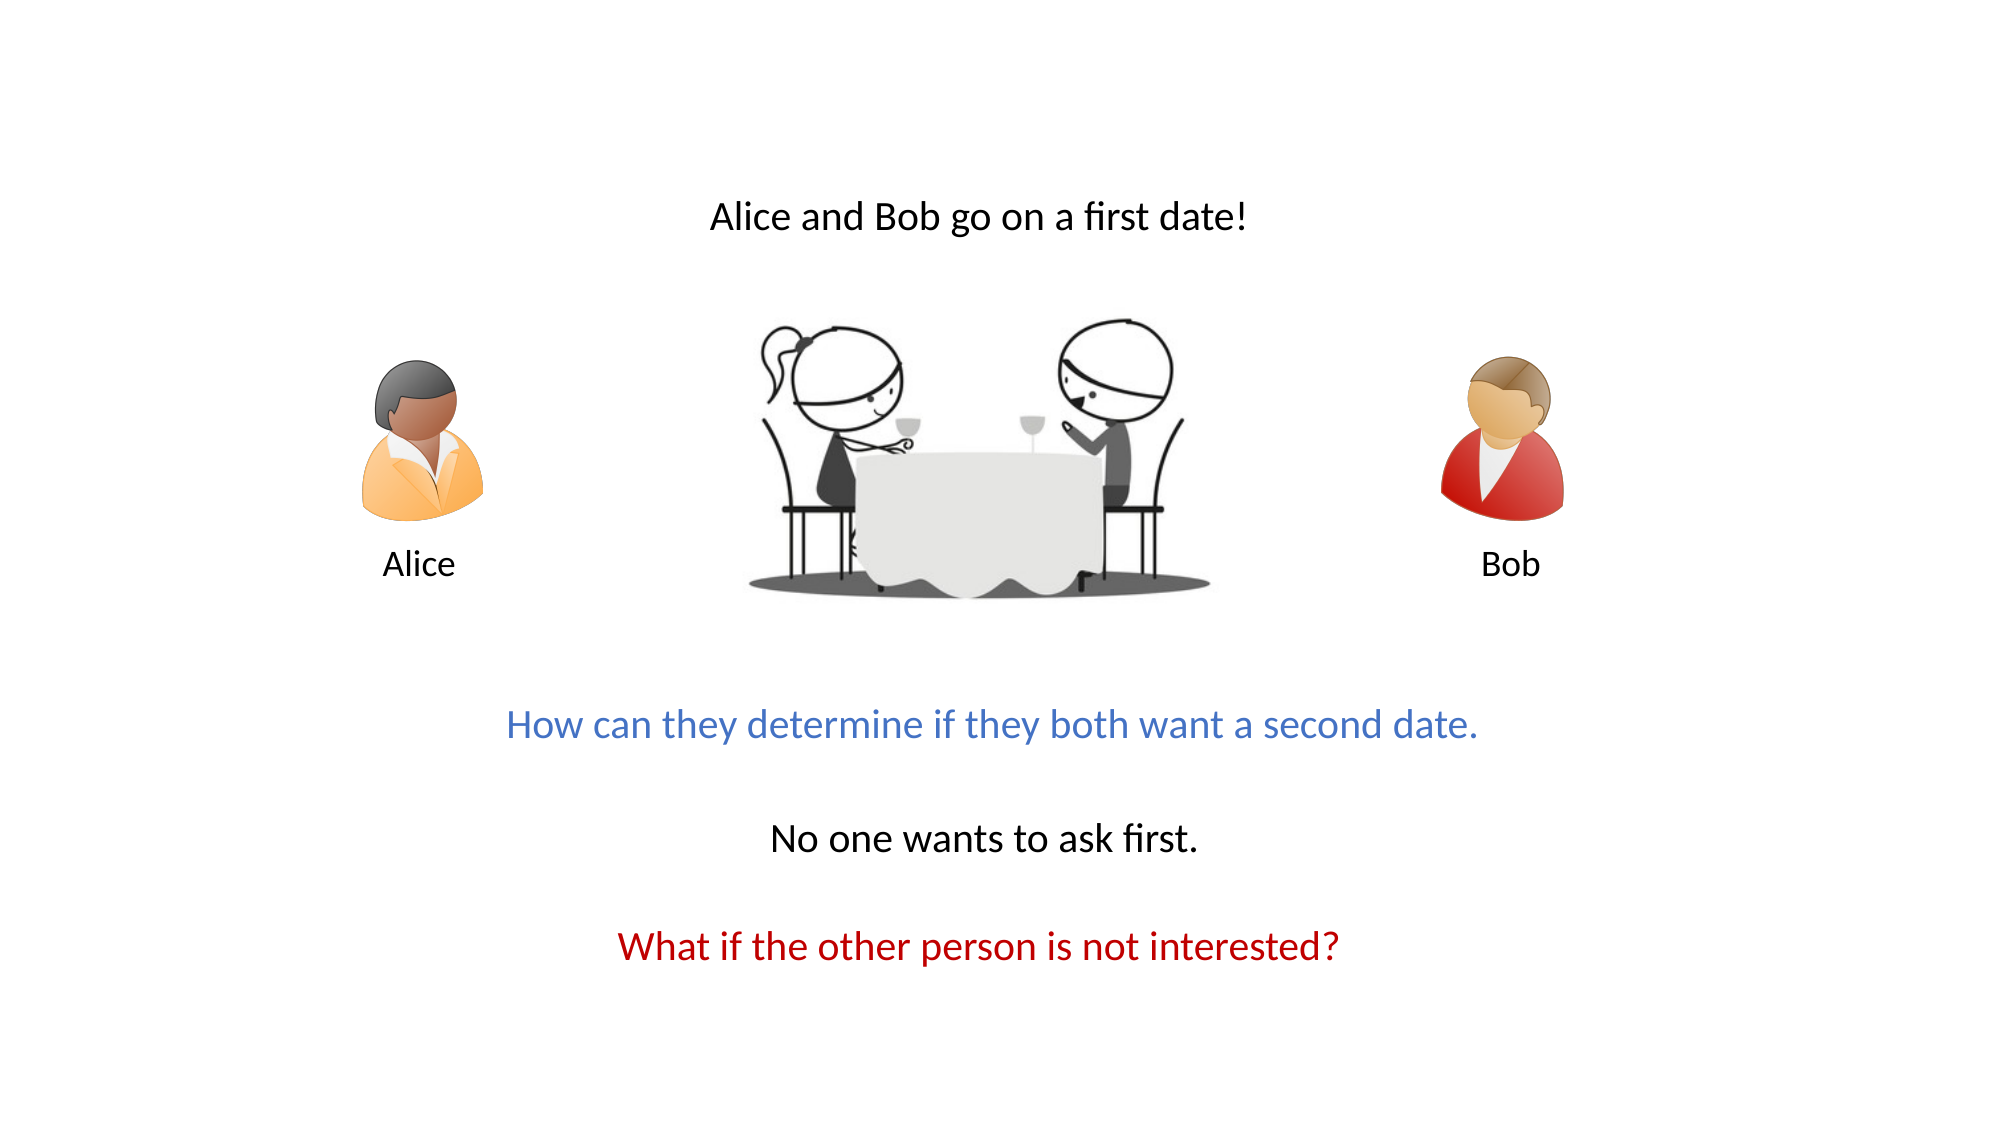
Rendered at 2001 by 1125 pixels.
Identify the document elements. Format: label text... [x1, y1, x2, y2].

text_box How can they determine if they both want a second date. [491, 689, 1495, 754]
picture [739, 275, 1220, 613]
text_box No one wants to ask first. [755, 802, 1215, 868]
text_box Alice [367, 533, 471, 592]
text_box What if the other person is not interested? [602, 910, 1356, 976]
picture [350, 356, 483, 533]
text_box Bob [1466, 533, 1557, 592]
text_box Alice and Bob go on a first date! [695, 181, 1264, 246]
picture [1441, 356, 1576, 533]
